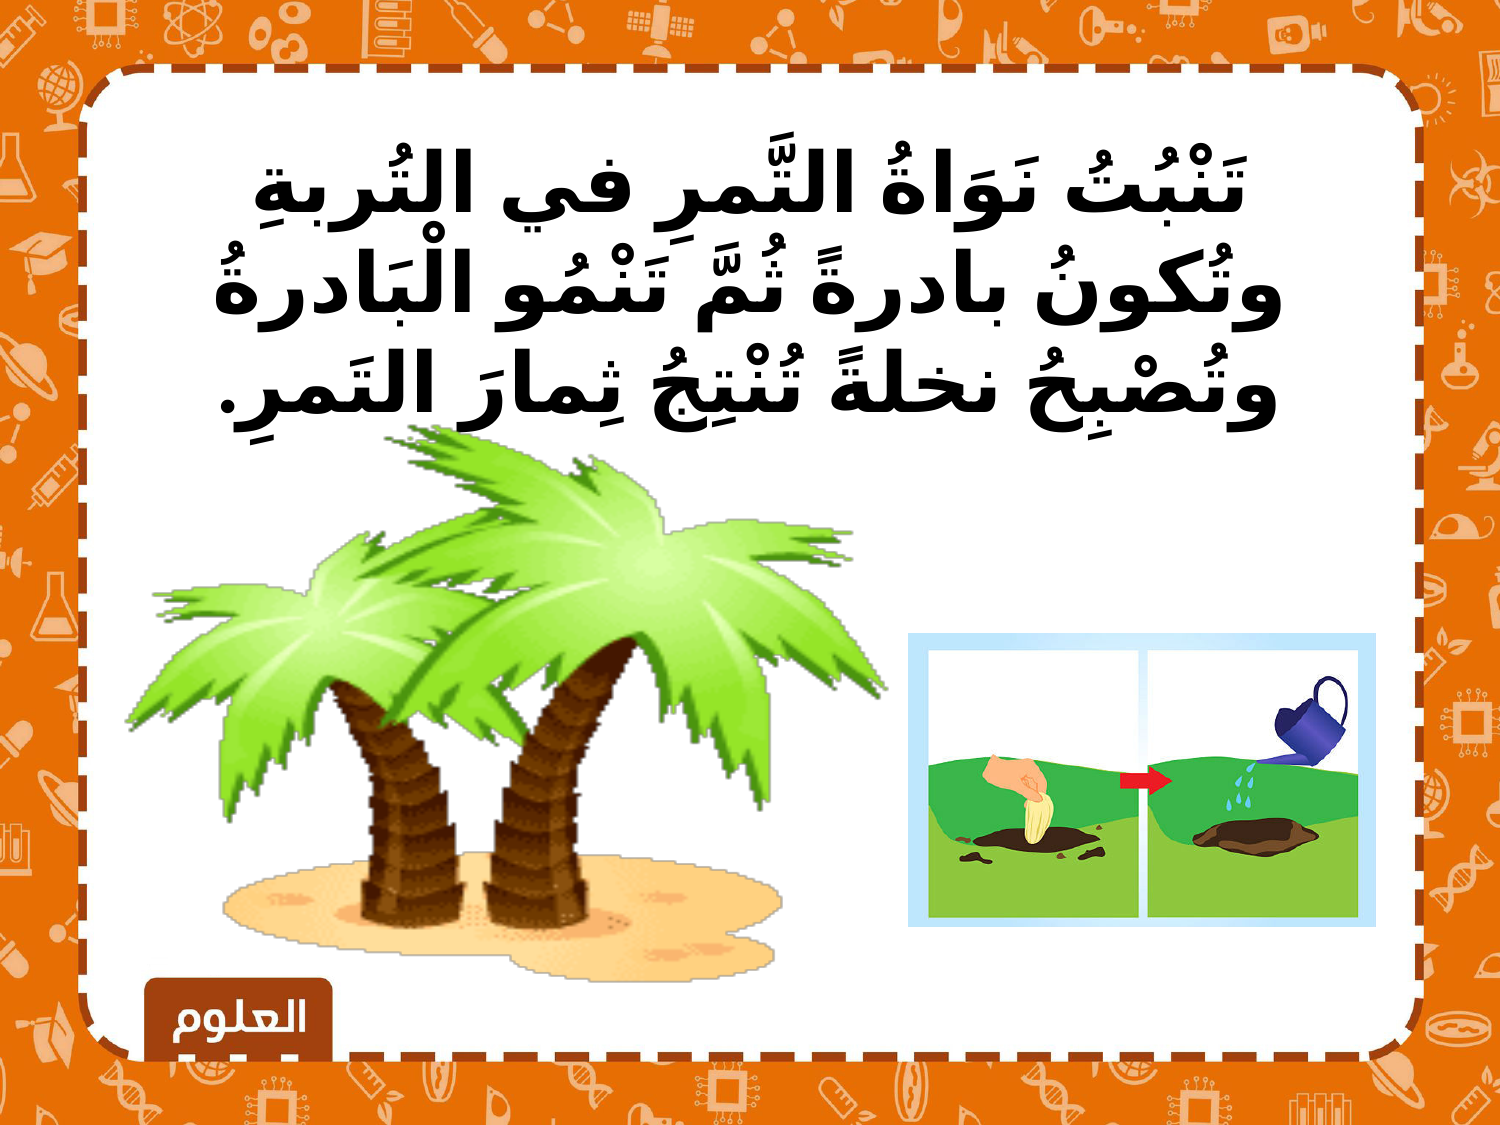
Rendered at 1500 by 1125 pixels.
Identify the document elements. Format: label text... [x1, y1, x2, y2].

picture [0, 0, 1500, 1125]
text_box تَنْبُتُ نَوَاةُ التَّمرِ في التُربةِ وتُكونُ بادرةً ثُمَّ تَنْمُو الْبَادرةُ وتُصْبِحُ نخلةً تُنْتِجُ ثِمارَ التَمرِ. [152, 121, 1348, 437]
